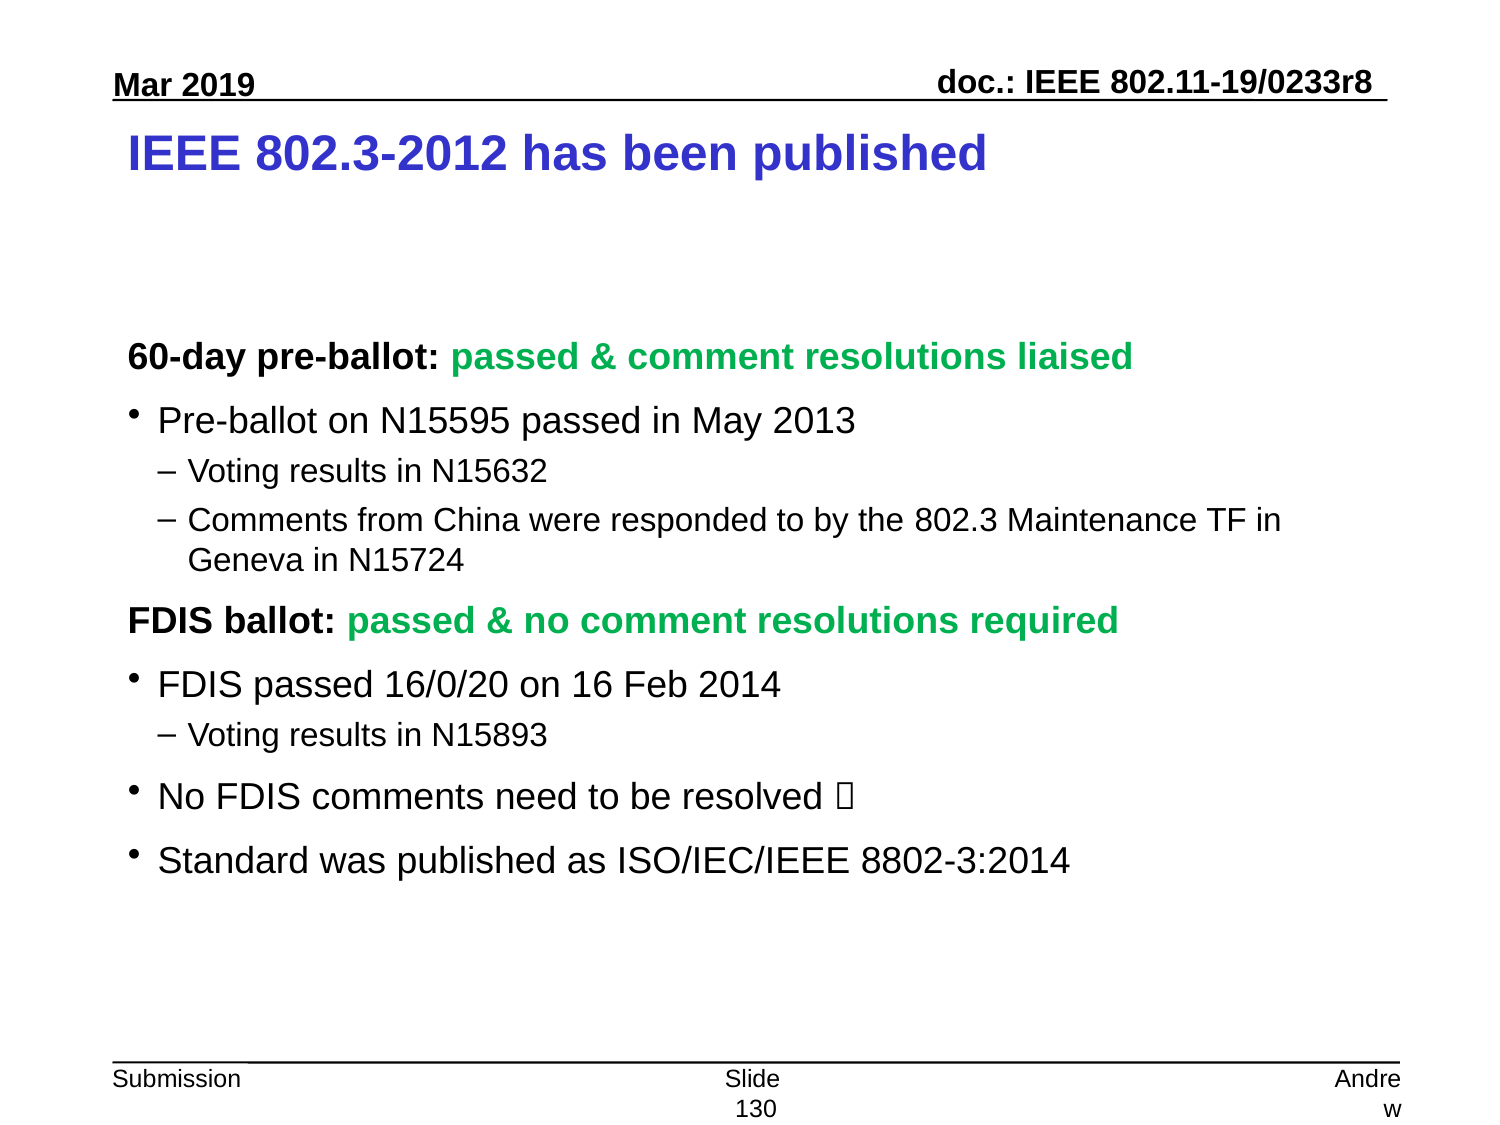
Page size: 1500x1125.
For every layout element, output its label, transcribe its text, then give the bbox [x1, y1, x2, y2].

list 60-day pre-ballot: passed & comment resolutions liaised Pre-ballot on N15595 passed in May 2013 Voting results in N15632 Comments from China were responded to by the 802.3 Maintenance TF in Geneva in N15724 FDIS ballot: passed & no comment resolutions required FDIS passed 16/0/20 on 16 Feb 2014 Voting results in N15893 No FDIS comments need to be resolved  Standard was published as ISO/IEC/IEEE 8802-3:2014 [112, 324, 1388, 1000]
title IEEE 802.3-2012 has been published [112, 112, 1388, 288]
footer Andrew Myles, Cisco [1320, 1061, 1402, 1093]
slide_number Slide 130 [709, 1061, 803, 1093]
